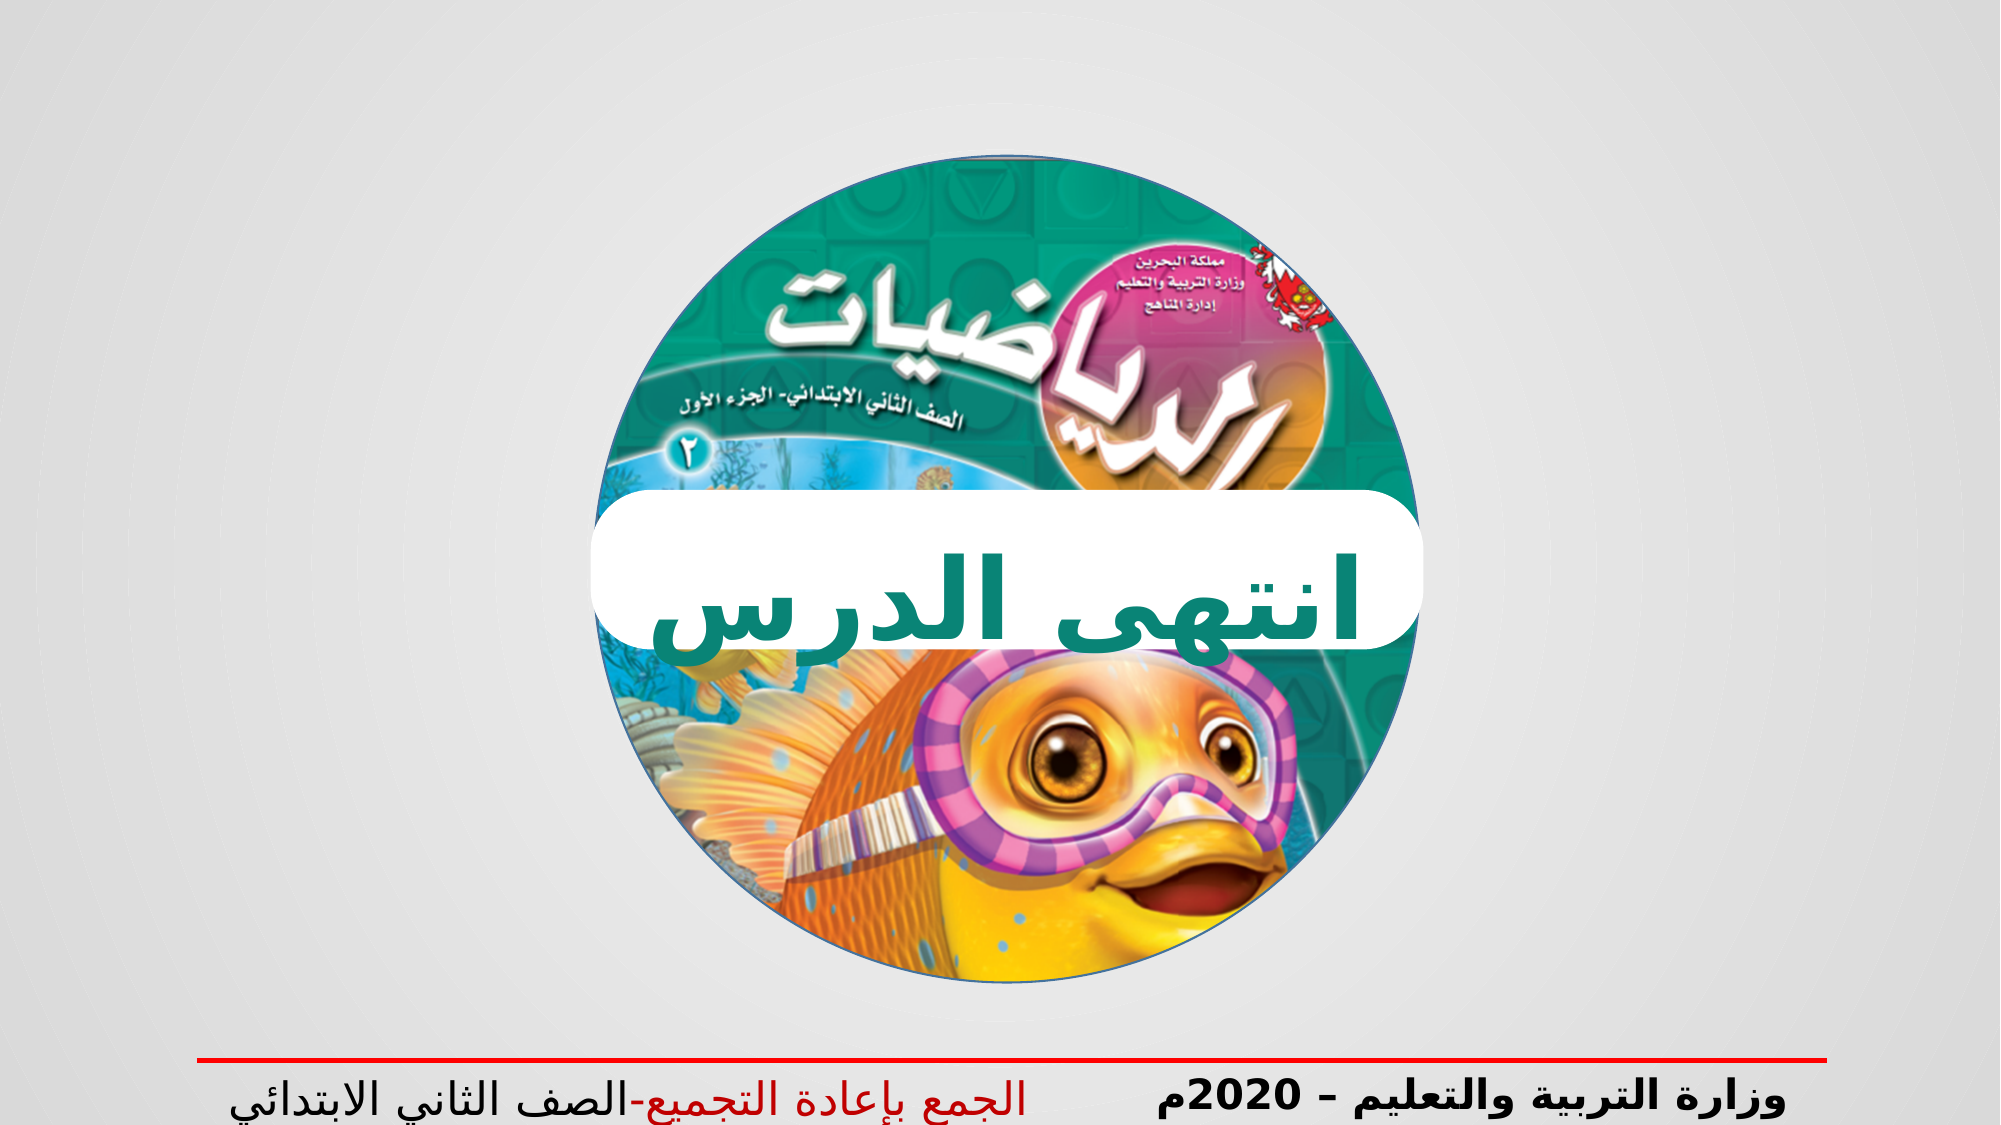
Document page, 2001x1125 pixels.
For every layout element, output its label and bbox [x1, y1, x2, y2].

text_box [196, 1060, 1827, 1125]
text_box [590, 155, 1424, 983]
